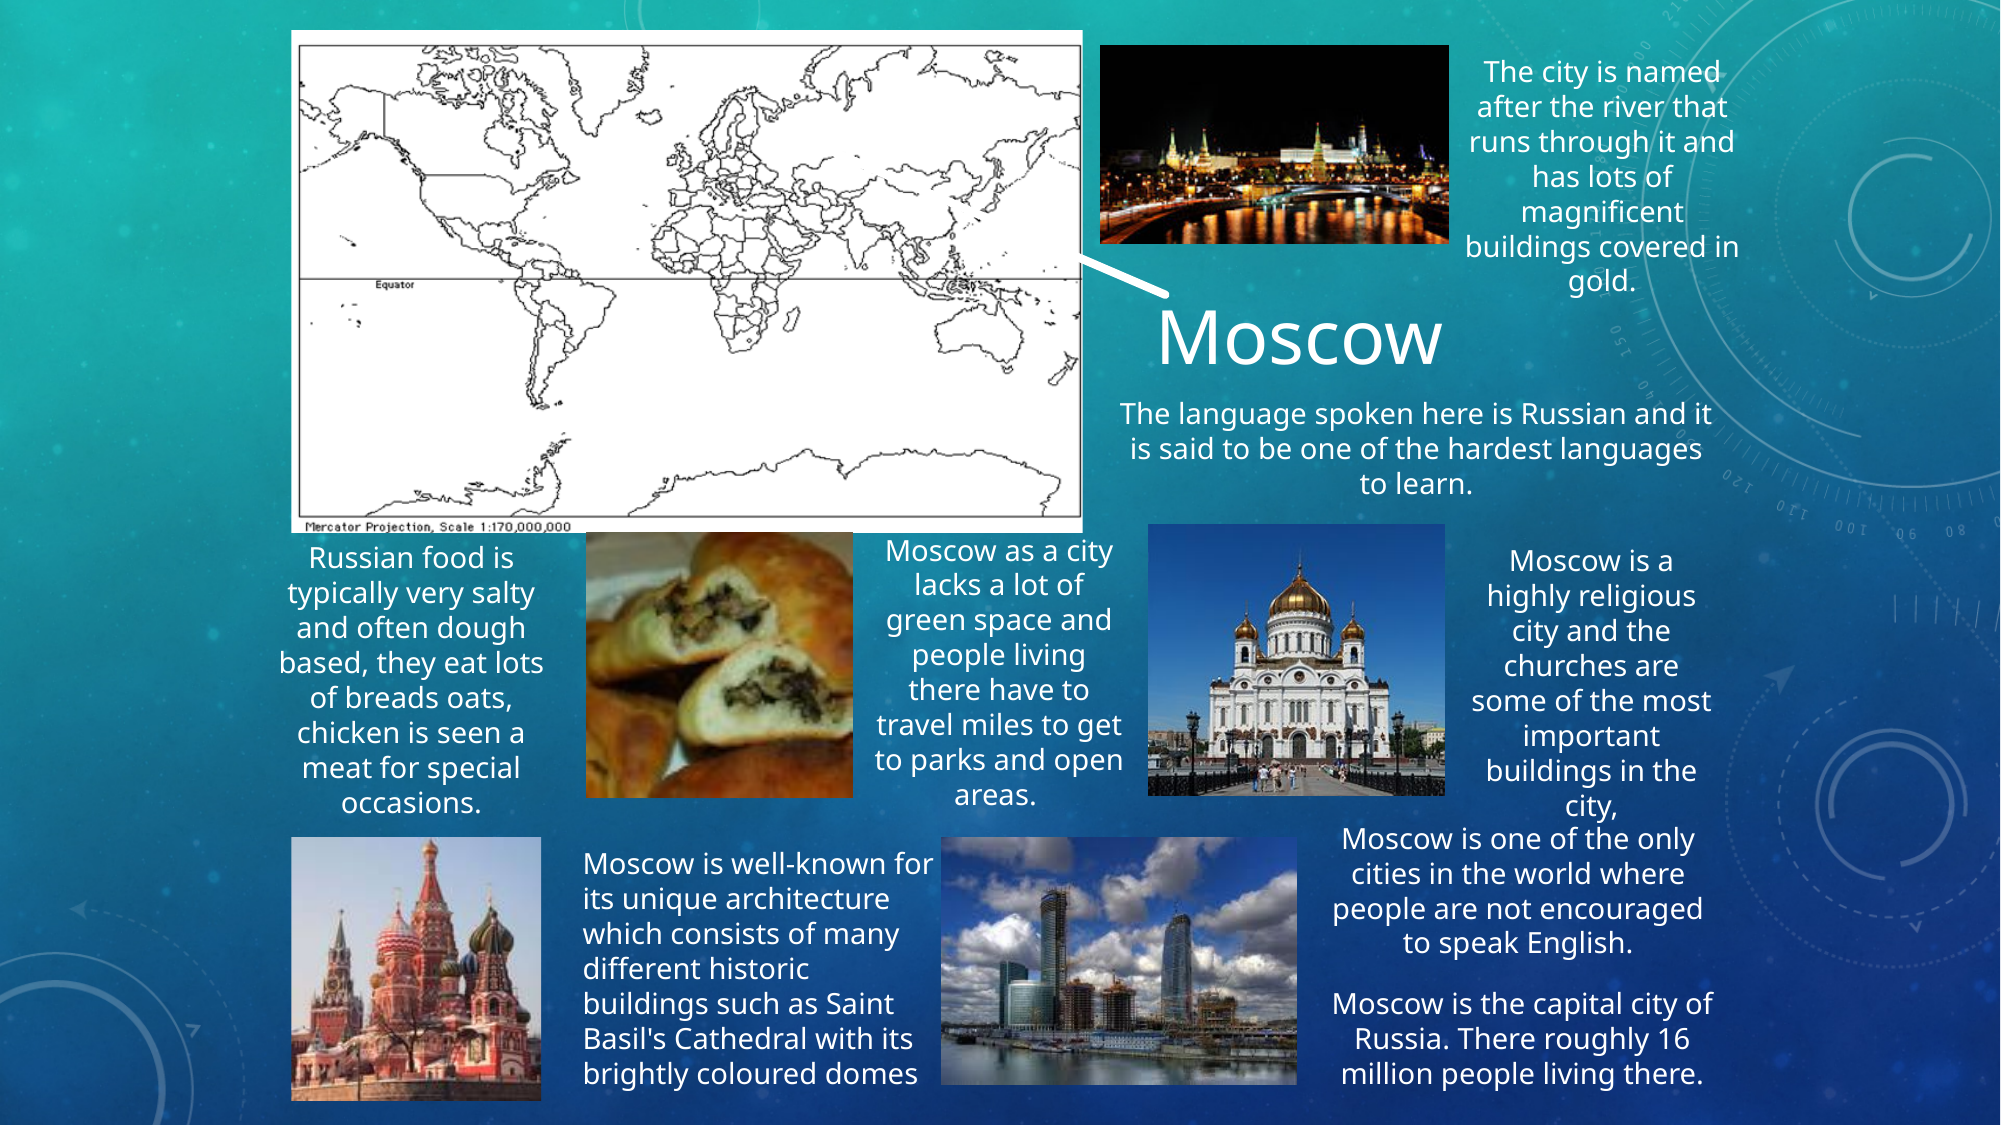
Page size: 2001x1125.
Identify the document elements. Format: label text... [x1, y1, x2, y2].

picture [0, 0, 2001, 1125]
text_box Russian food is typically very salty and often dough based, they eat lots of breads oats, chicken is seen a meat for special occasions. [255, 532, 568, 827]
text_box Moscow is well-known for its unique architecture which consists of many different historic buildings such as Saint Basil's Cathedral with its brightly coloured domes [567, 837, 953, 1098]
text_box Moscow is a highly religious city and the churches are some of the most important buildings in the city, [1450, 535, 1733, 812]
text_box The city is named after the river that runs through it and has lots of magnificent buildings covered in gold. [1448, 45, 1756, 306]
text_box The language spoken here is Russian and it is said to be one of the hardest languages to learn. [1100, 388, 1733, 508]
text_box Moscow [1111, 282, 1488, 387]
text_box Moscow is one of the only cities in the world where people are not encouraged to speak English. [1301, 812, 1736, 968]
text_box Moscow is the capital city of Russia. There roughly 16 million people living there. [1312, 977, 1733, 1098]
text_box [798, 136, 1166, 295]
text_box Moscow as a city lacks a lot of green space and people living there have to travel miles to get to parks and open areas. [858, 524, 1141, 819]
